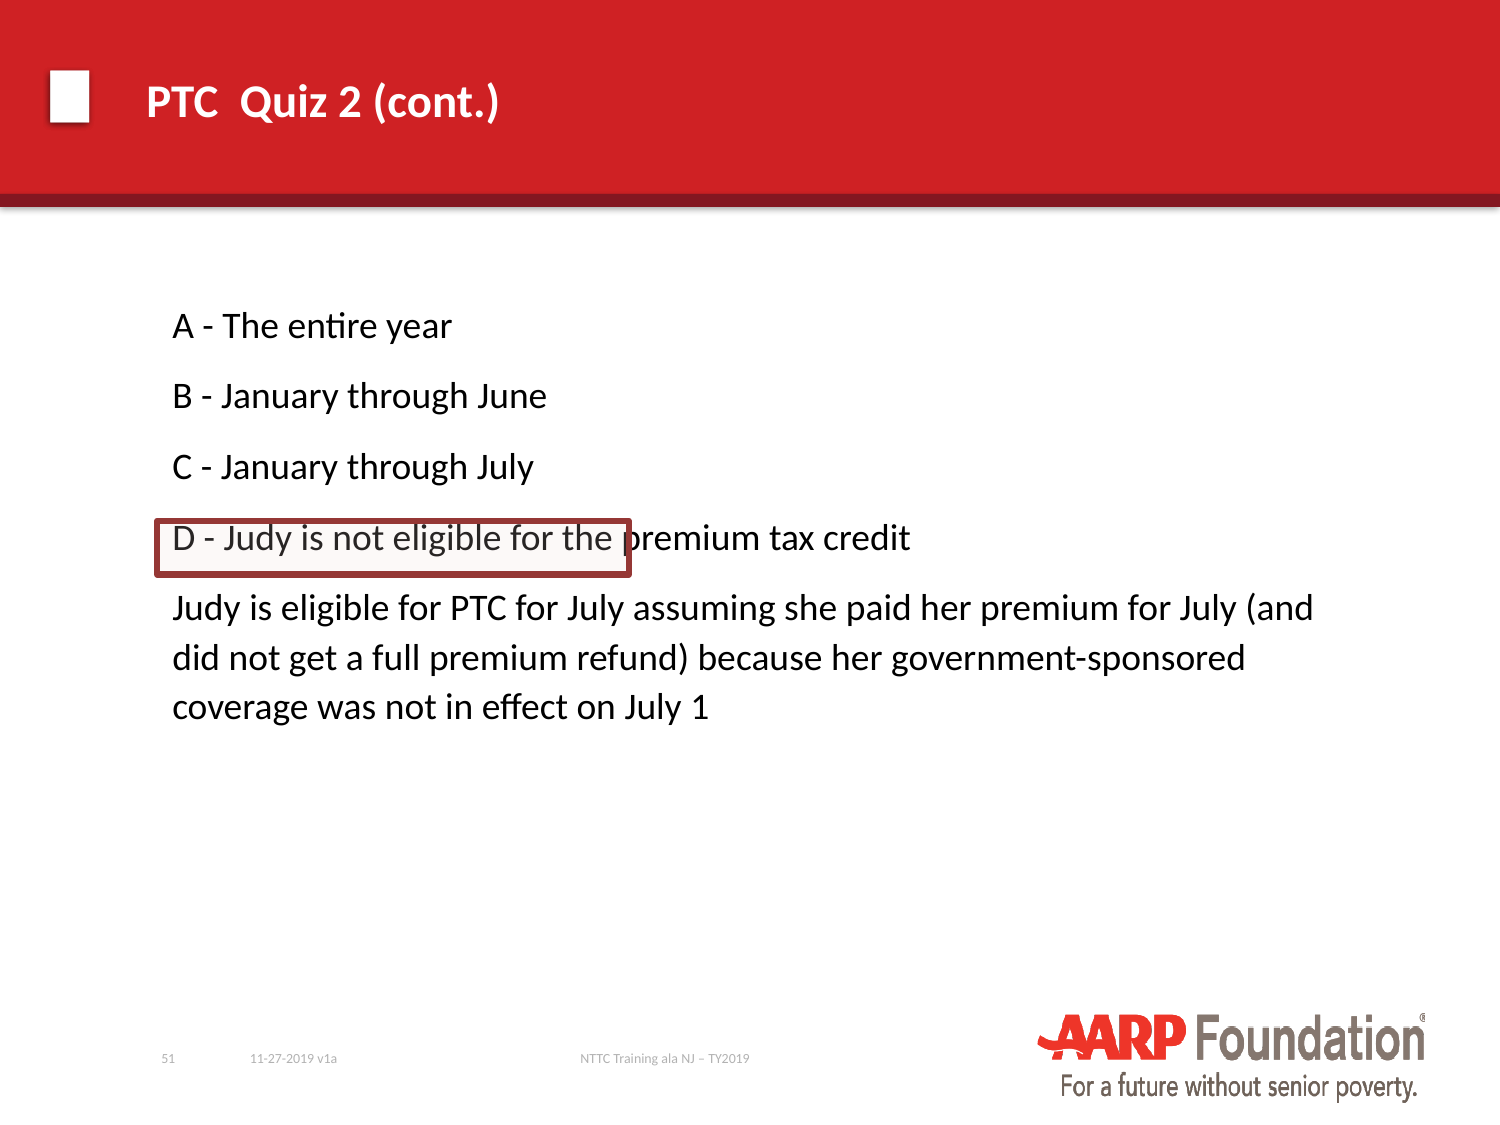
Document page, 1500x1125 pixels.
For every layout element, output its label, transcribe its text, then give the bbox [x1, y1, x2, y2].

title PTC Quiz 2 (cont.) [131, 4, 1331, 193]
slide_number 51 [75, 1027, 191, 1088]
list A - The entire year B - January through June C - January through July D - Judy is not eligible for the premium tax credit Judy is eligible for PTC for July assuming she paid her premium for July (and did not get a full premium refund) because her government-sponsored coverage was not in effect on July 1 [157, 288, 1358, 949]
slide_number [234, 1027, 399, 1088]
footer NTTC Training ala NJ – TY2019 [427, 1027, 903, 1088]
text_box [155, 519, 631, 577]
